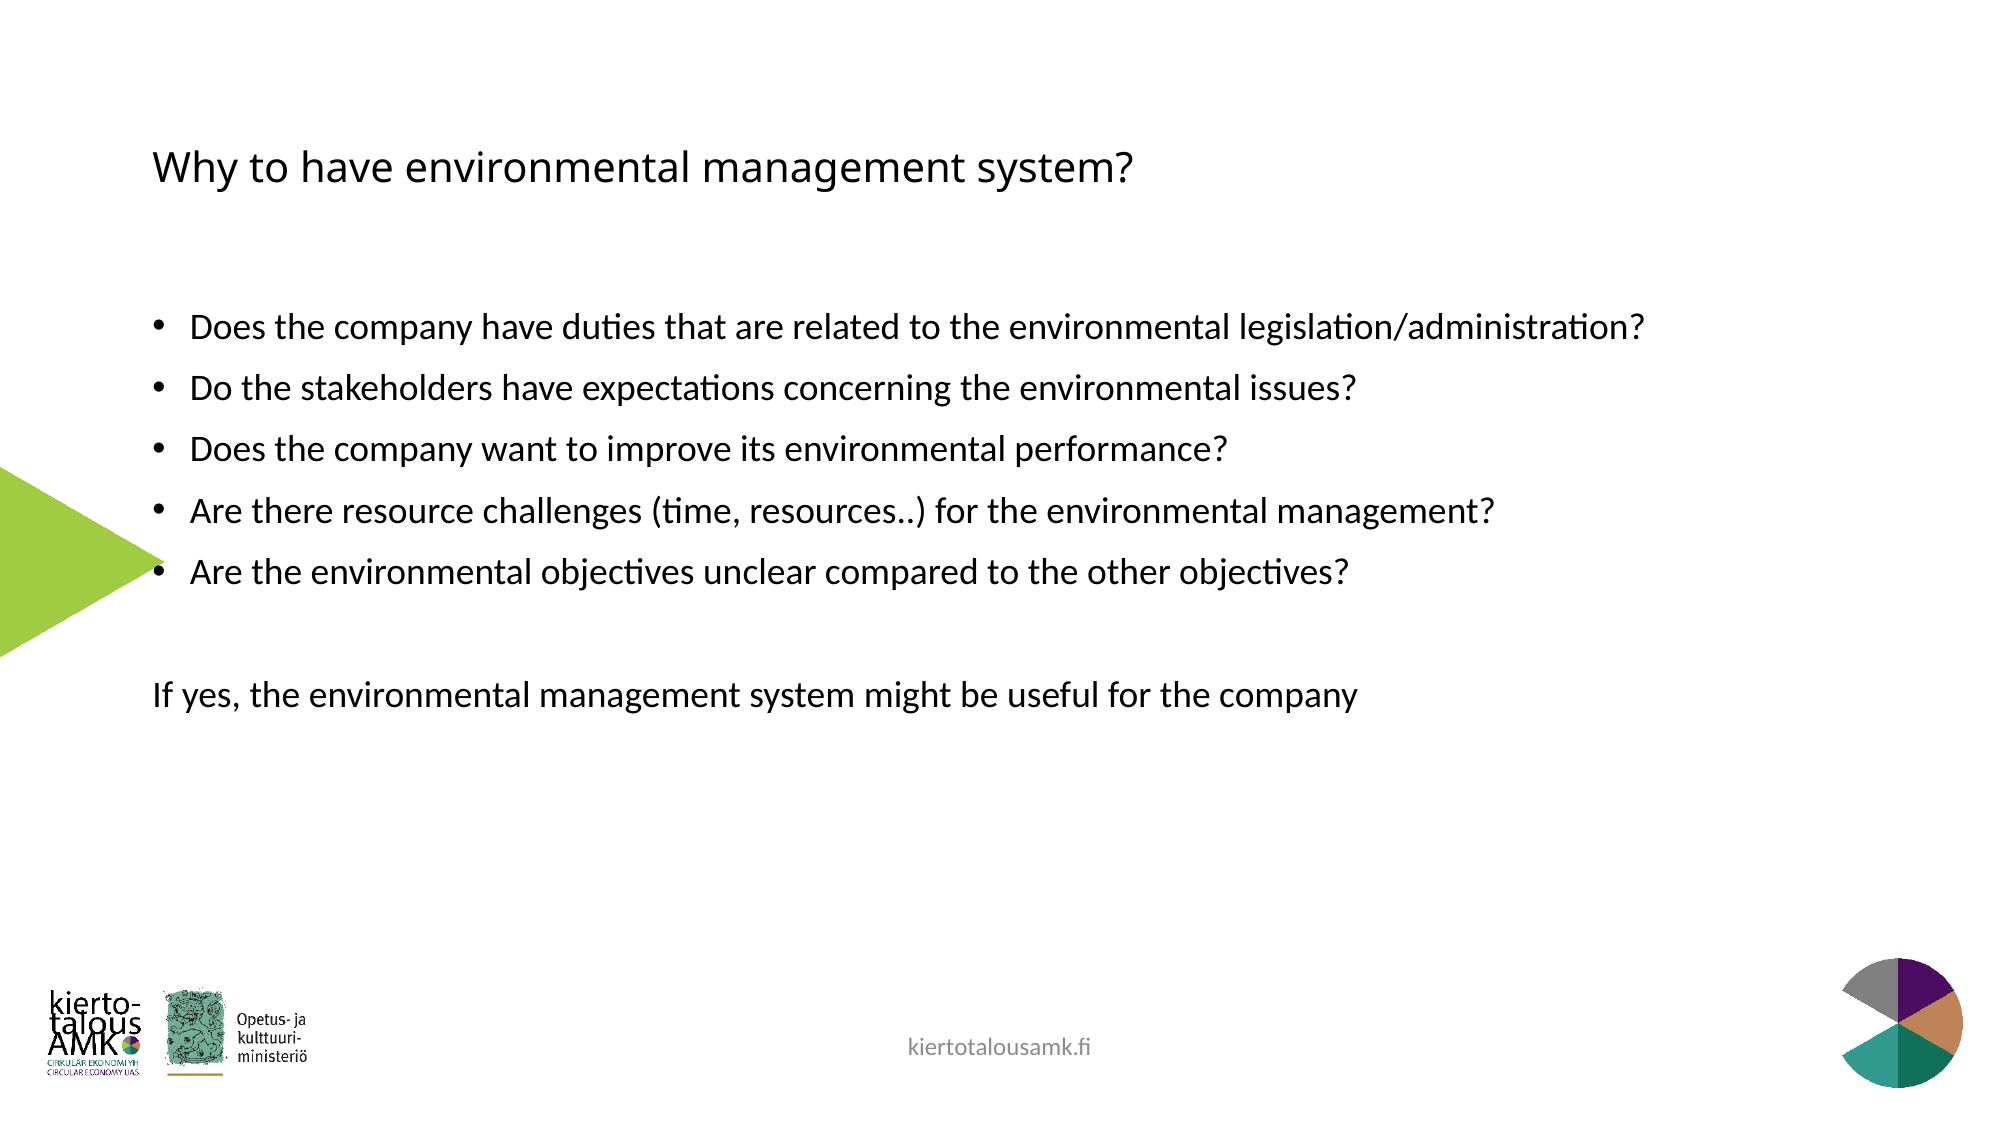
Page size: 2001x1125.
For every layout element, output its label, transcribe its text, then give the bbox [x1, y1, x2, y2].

title Why to have environmental management system? [137, 59, 1863, 278]
list Does the company have duties that are related to the environmental legislation/administration? Do the stakeholders have expectations concerning the environmental issues? Does the company want to improve its environmental performance? Are there resource challenges (time, resources..) for the environmental management? Are the environmental objectives unclear compared to the other objectives? If yes, the environmental management system might be useful for the company [137, 299, 1863, 983]
footer kiertotalousamk.fi [662, 1015, 1338, 1076]
picture [0, 0, 2000, 1125]
